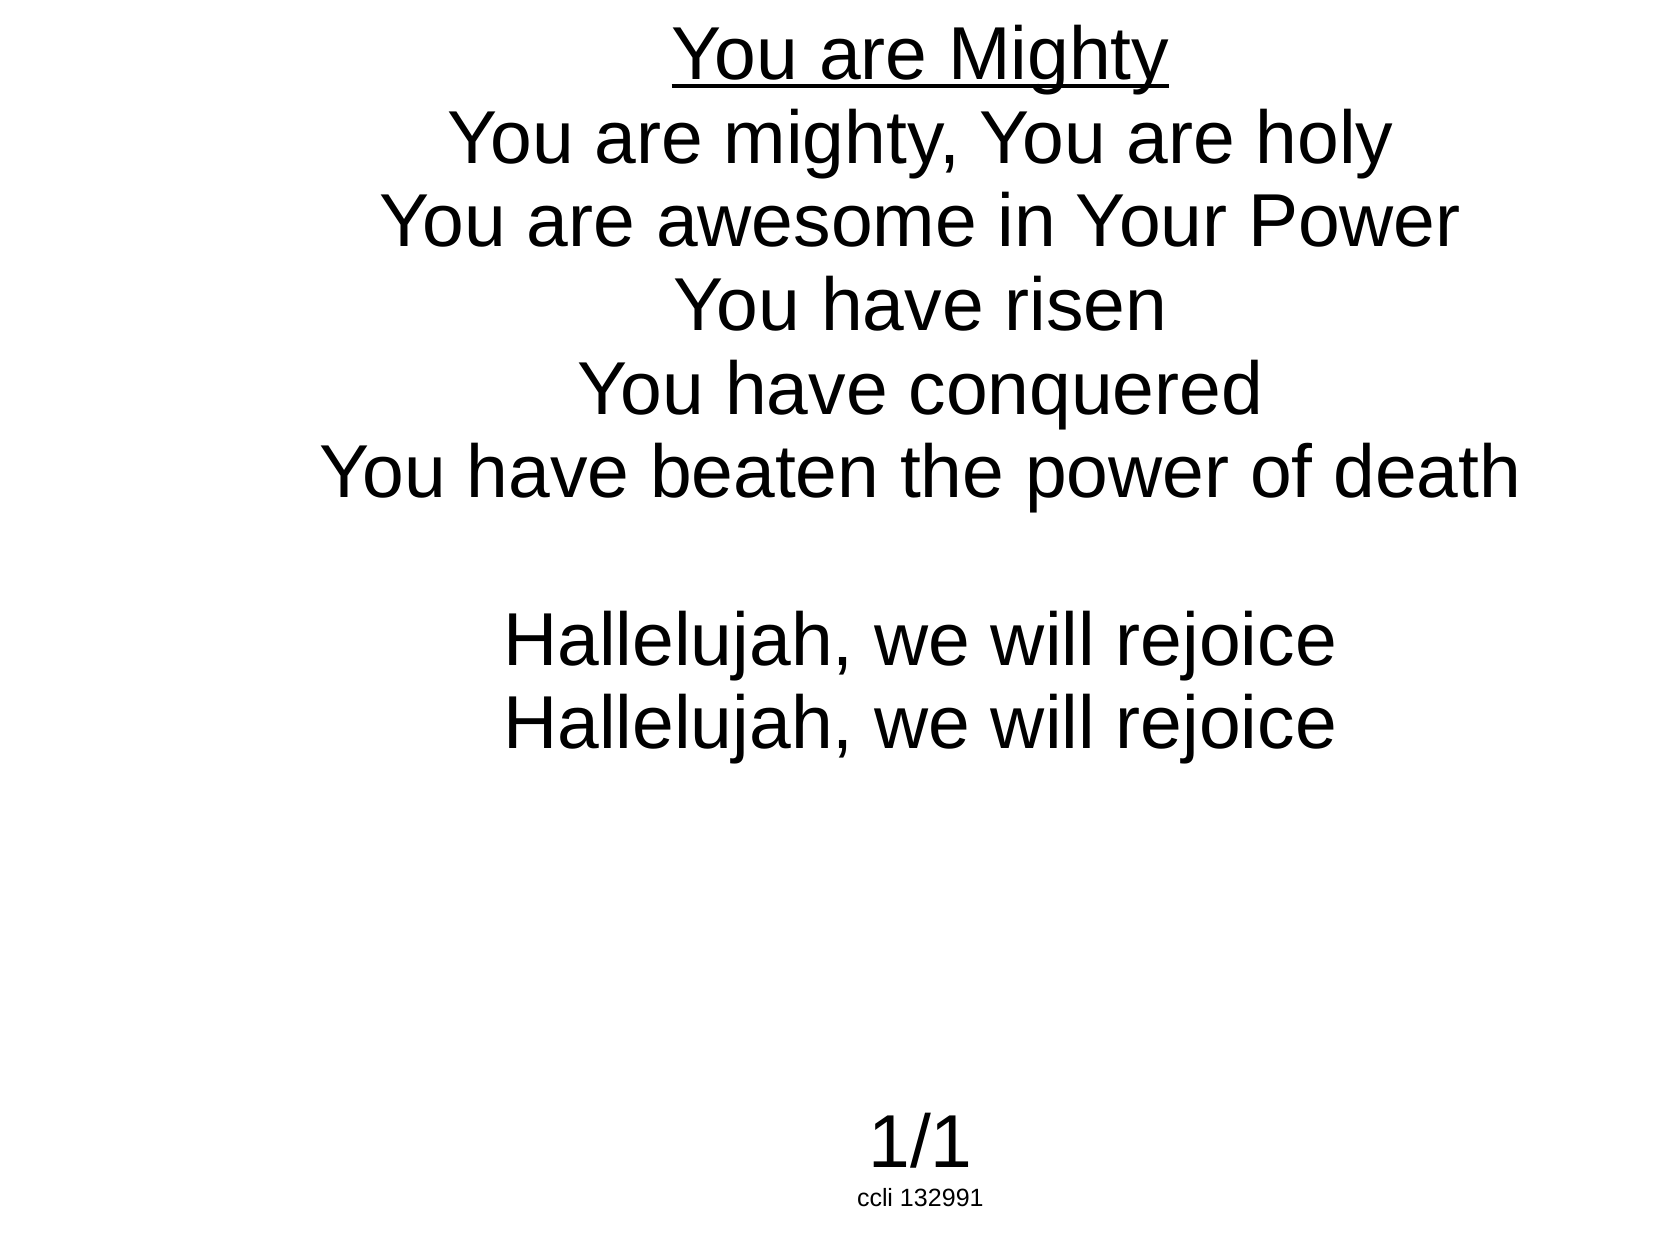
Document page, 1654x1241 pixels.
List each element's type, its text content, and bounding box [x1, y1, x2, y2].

text_box You are Mighty You are mighty, You are holy You are awesome in Your Power You have risen You have conquered You have beaten the power of death Hallelujah, we will rejoice Hallelujah, we will rejoice 1/1 ccli 132991 [187, 0, 1654, 1219]
